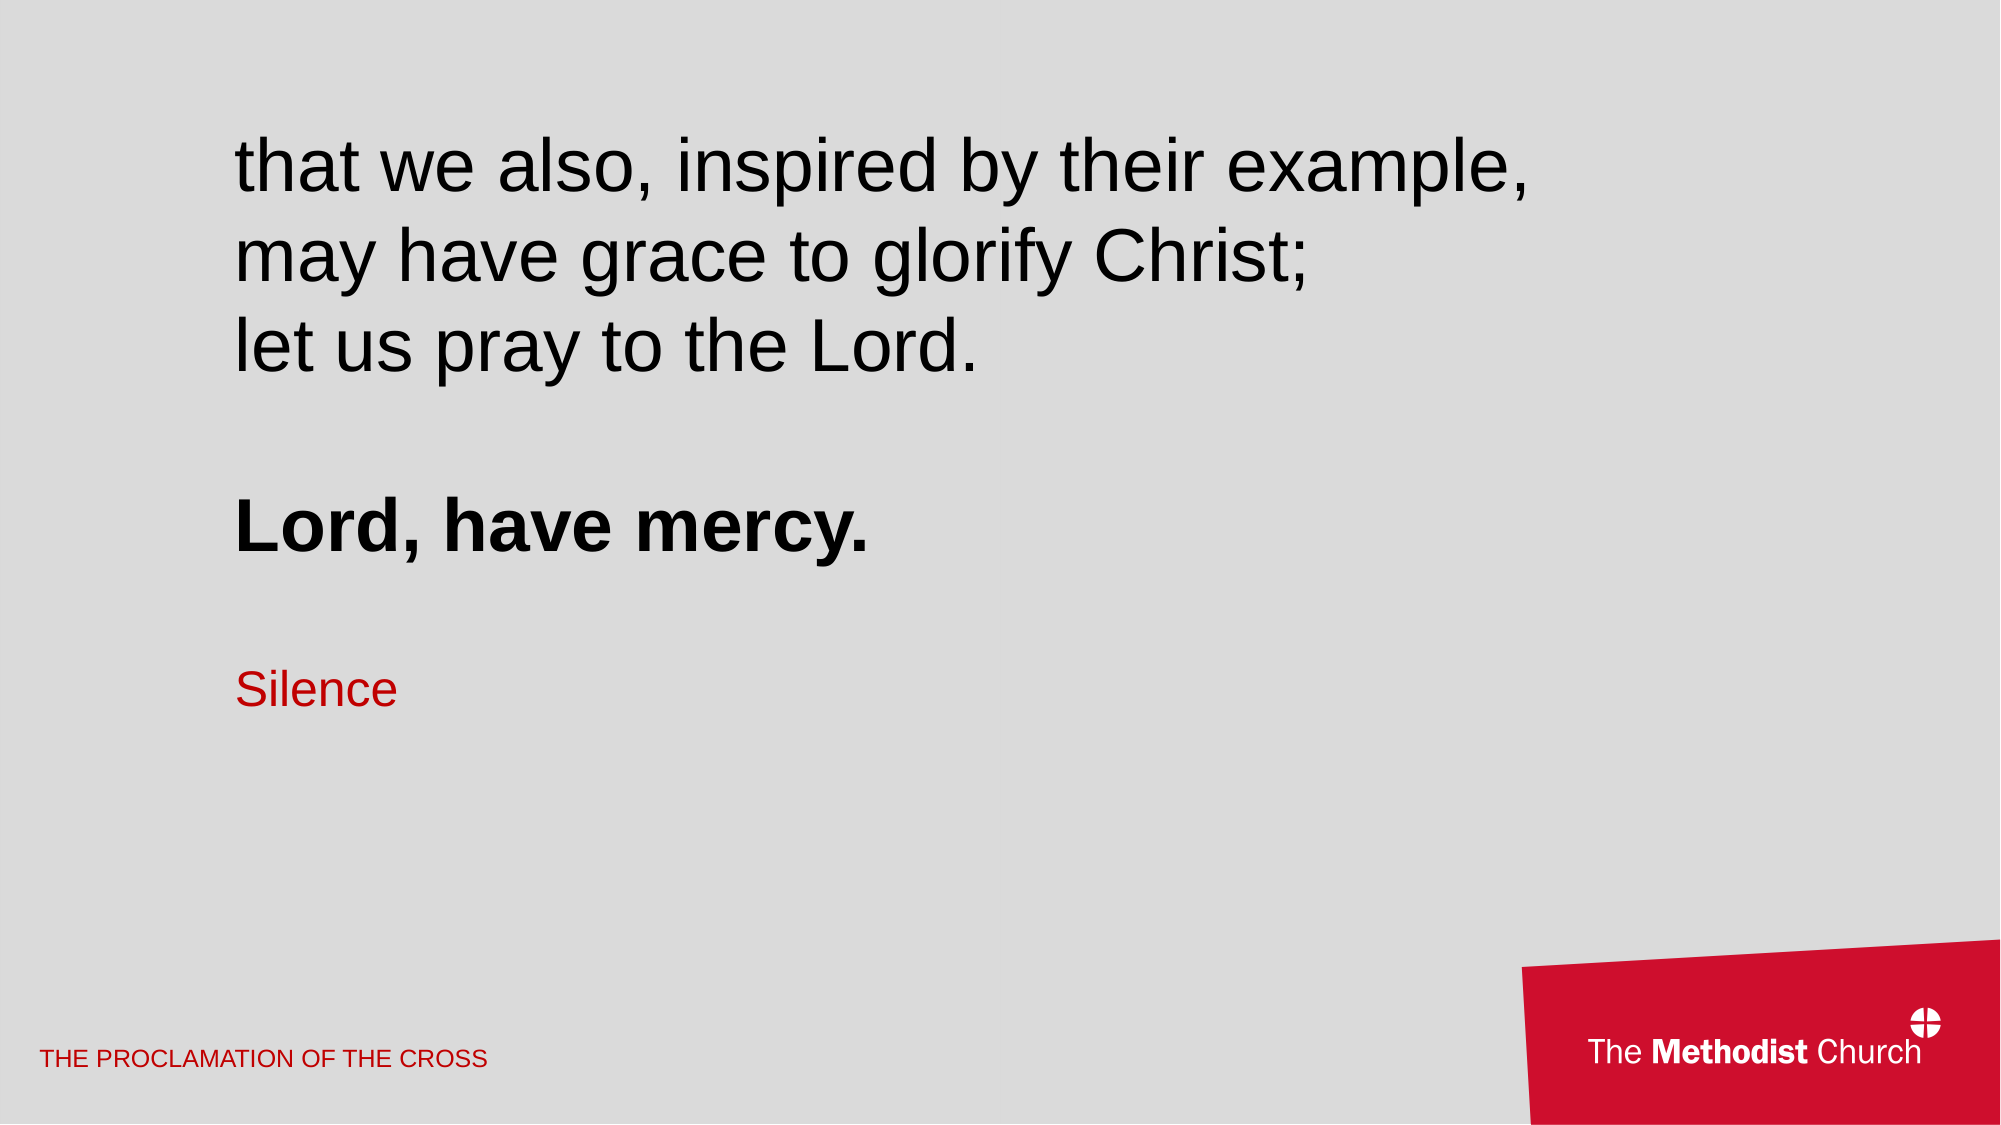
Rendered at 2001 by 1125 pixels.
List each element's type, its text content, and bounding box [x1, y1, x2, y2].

text_box that we also, inspired by their example, may have grace to glorify Christ; let us pray to the Lord. Lord, have mercy. Silence [220, 109, 1927, 905]
picture [0, 0, 2001, 1125]
